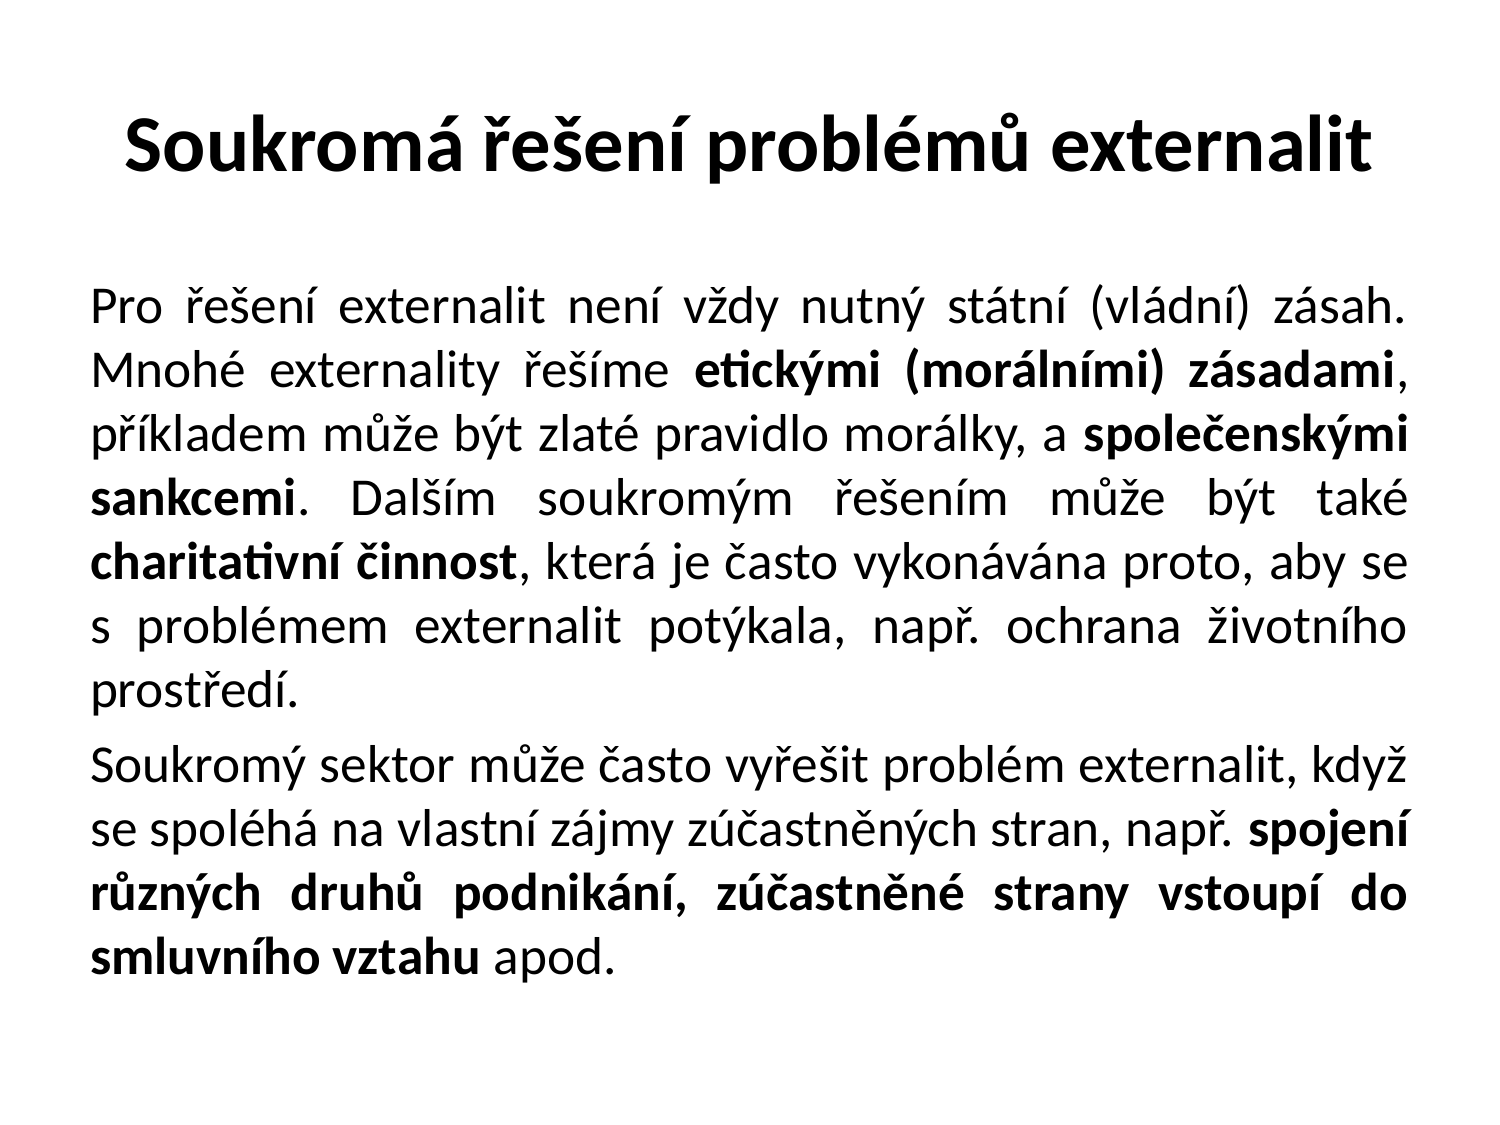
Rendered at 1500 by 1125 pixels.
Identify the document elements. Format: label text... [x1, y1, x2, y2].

title Soukromá řešení problémů externalit [75, 45, 1425, 233]
list Pro řešení externalit není vždy nutný státní (vládní) zásah. Mnohé externality řešíme etickými (morálními) zásadami, příkladem může být zlaté pravidlo morálky, a společenskými sankcemi. Dalším soukromým řešením může být také charitativní činnost, která je často vykonávána proto, aby se s problémem externalit potýkala, např. ochrana životního prostředí. Soukromý sektor může často vyřešit problém externalit, když se spoléhá na vlastní zájmy zúčastněných stran, např. spojení různých druhů podnikání, zúčastněné strany vstoupí do smluvního vztahu apod. [75, 262, 1425, 1005]
